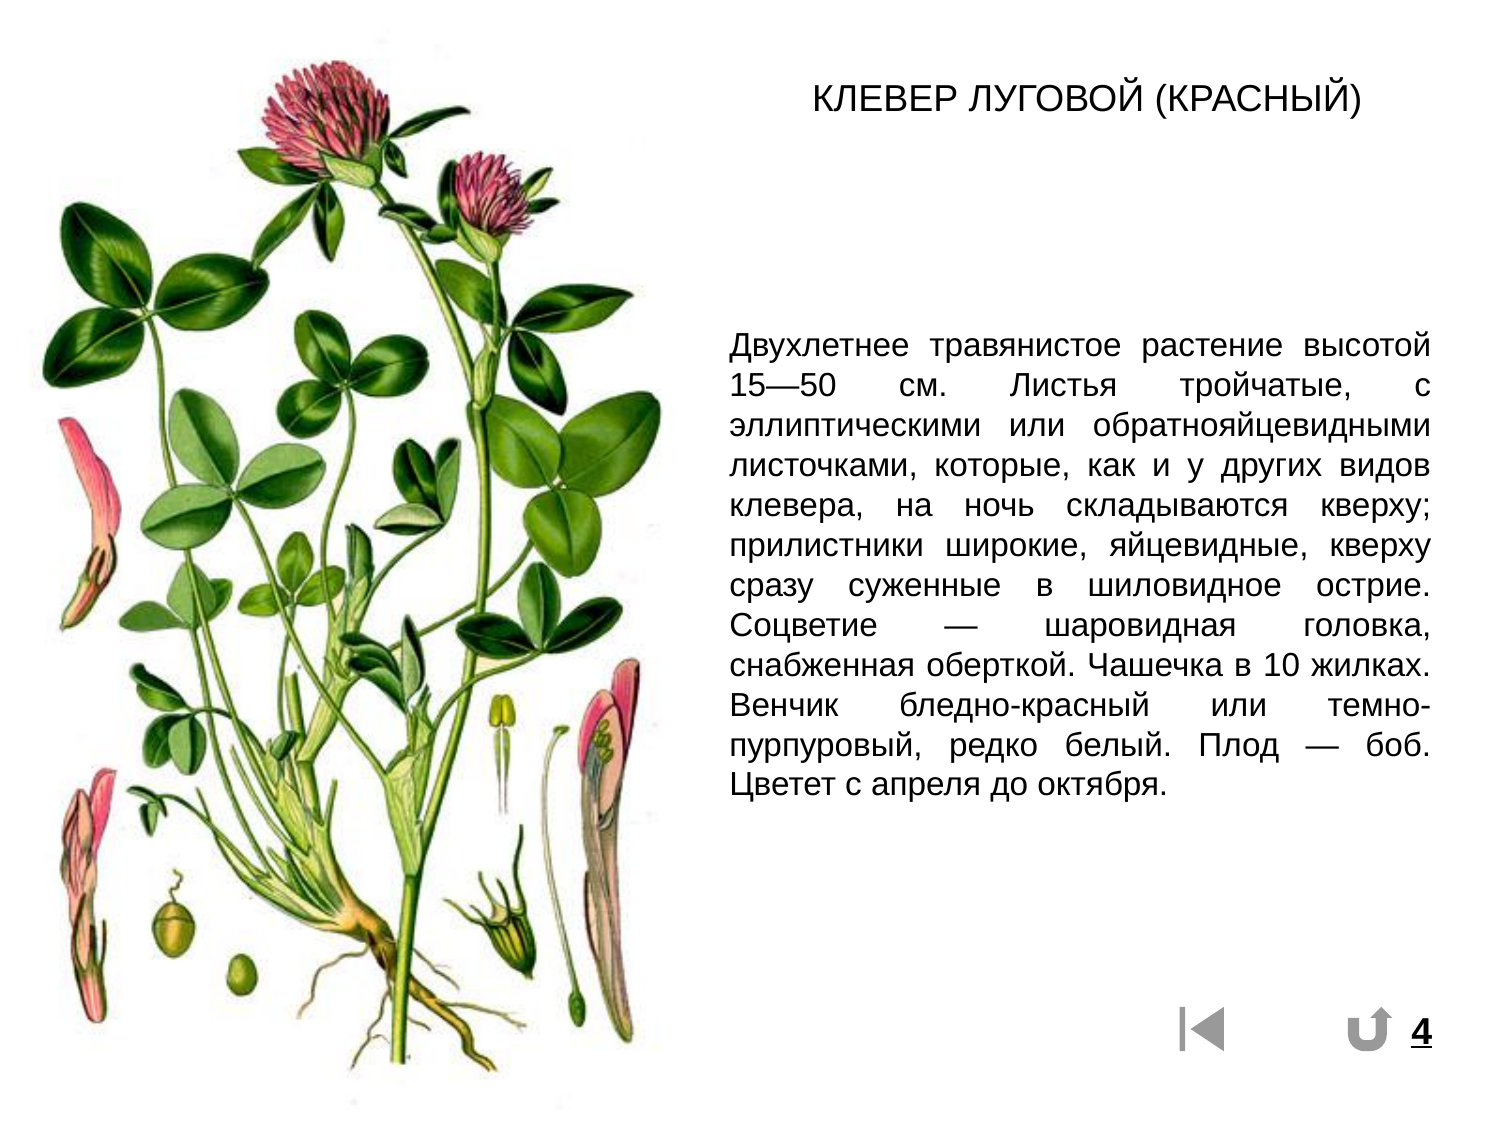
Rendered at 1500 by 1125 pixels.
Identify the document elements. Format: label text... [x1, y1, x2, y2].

text_box [1125, 999, 1279, 1059]
picture [0, 0, 701, 1125]
text_box Двухлетнее травянистое растение высотой 15—50 см. Листья тройчатые, с эллиптическими или обратнояйцевидными листочками, которые, как и у других видов клевера, на ночь складываются кверху; прилистники широкие, яйцевидные, кверху сразу суженные в шиловидное острие. Соцветие — шаровидная головка, снабженная оберткой. Чашечка в 10 жилках. Венчик бледно-красный или темно-пурпуровый, редко белый. Плод — боб. Цветет с апреля до октября. [714, 316, 1447, 810]
text_box 4 [1293, 999, 1447, 1059]
text_box КЛЕВЕР ЛУГОВОЙ (КРАСНЫЙ) [762, 66, 1413, 127]
